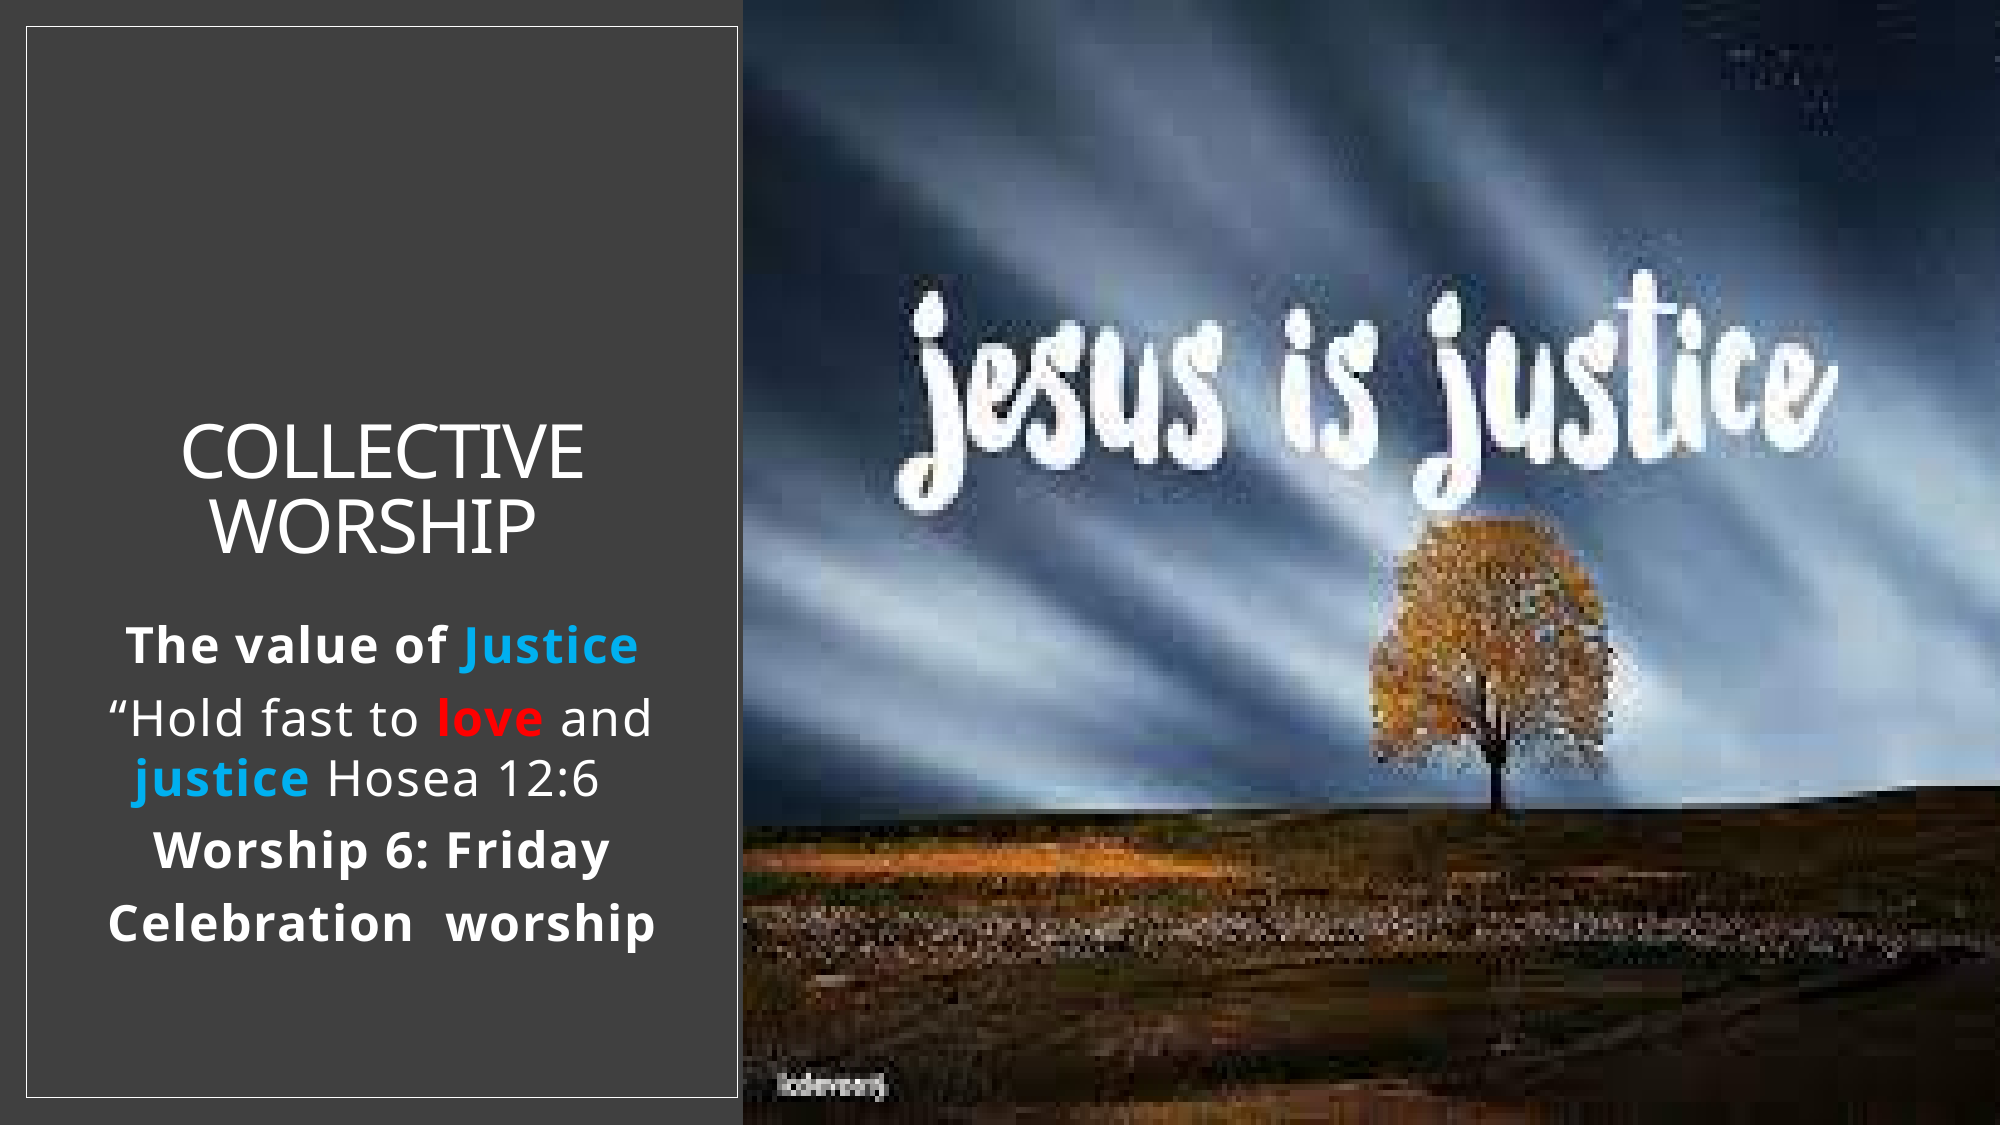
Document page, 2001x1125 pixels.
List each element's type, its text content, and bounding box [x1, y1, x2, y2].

picture [743, 0, 2000, 1125]
text_box [26, 26, 738, 1098]
text_box [0, 0, 739, 1125]
title Collective worship [76, 219, 689, 606]
subtitle The value of Justice “Hold fast to love and justice Hosea 12:6 Worship 6: Friday Celebration worship [71, 606, 694, 936]
